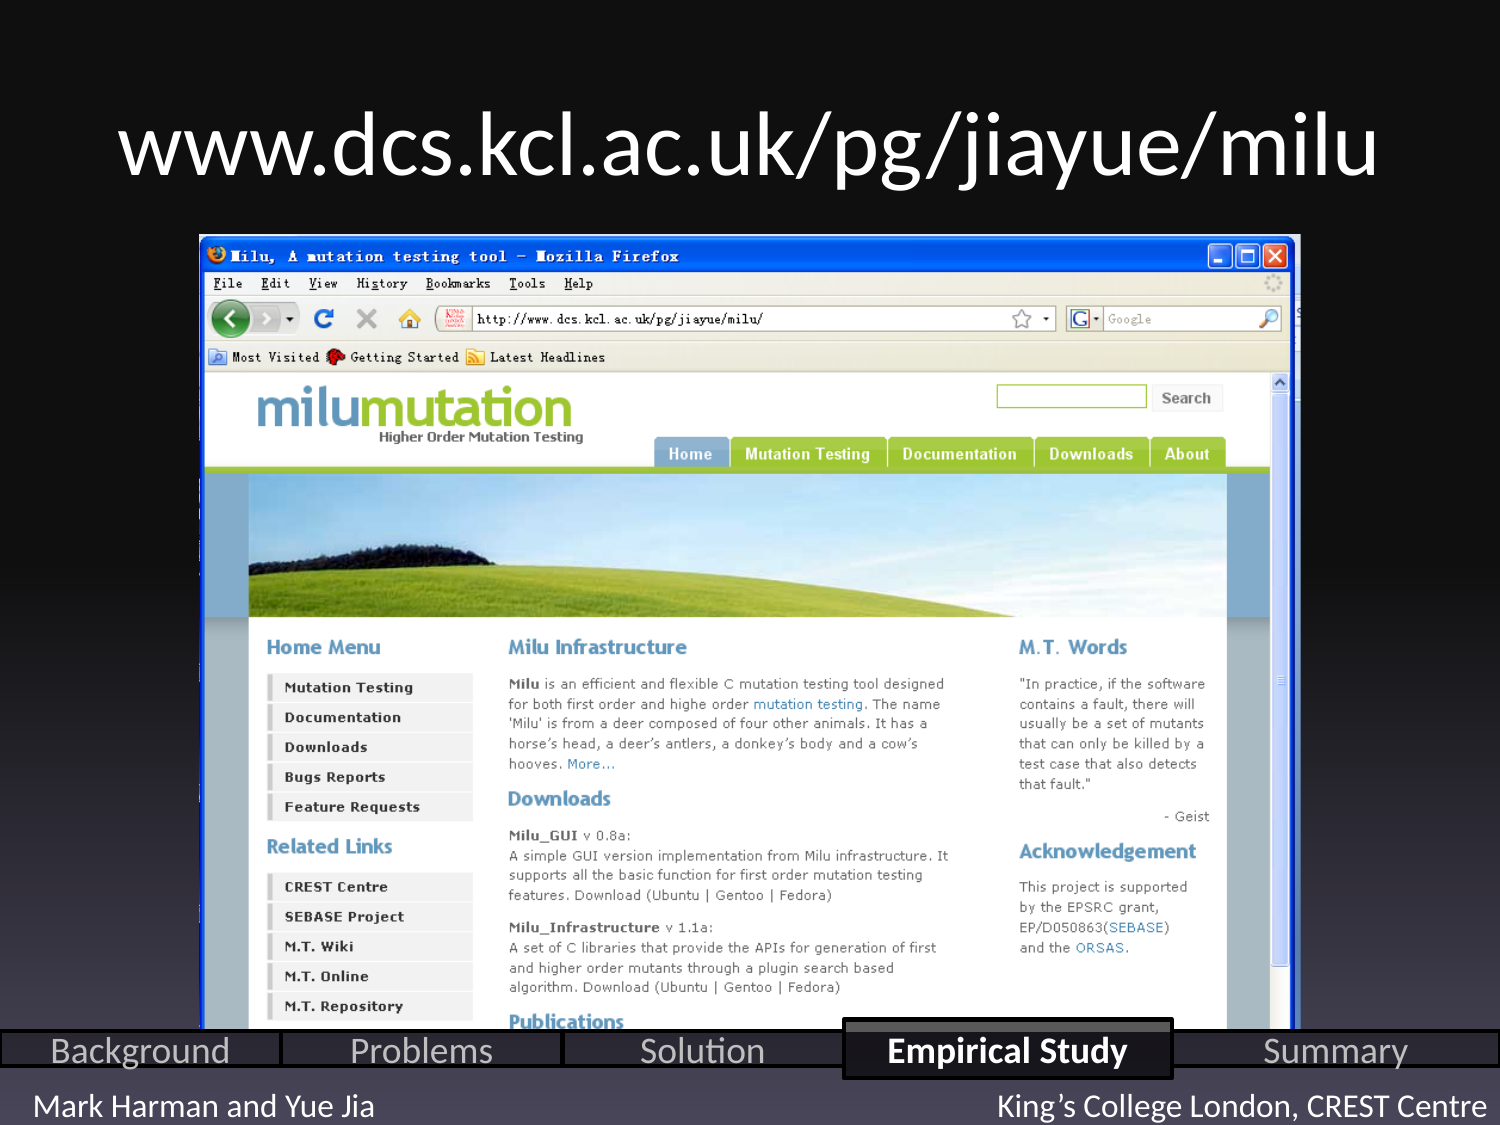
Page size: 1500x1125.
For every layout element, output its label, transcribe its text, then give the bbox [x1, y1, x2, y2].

text_box Summary [1174, 1029, 1500, 1068]
text_box Empirical Study [842, 1041, 1174, 1080]
text_box Mark Harman and Yue Jia King’s College London, CREST Centre [2, 1068, 1500, 1125]
picture [198, 234, 1301, 1032]
title www.dcs.kcl.ac.uk/pg/jiayue/milu [75, 45, 1425, 233]
text_box Background [0, 1029, 279, 1068]
text_box Problems [279, 1041, 560, 1068]
text_box Solution [560, 1041, 842, 1068]
